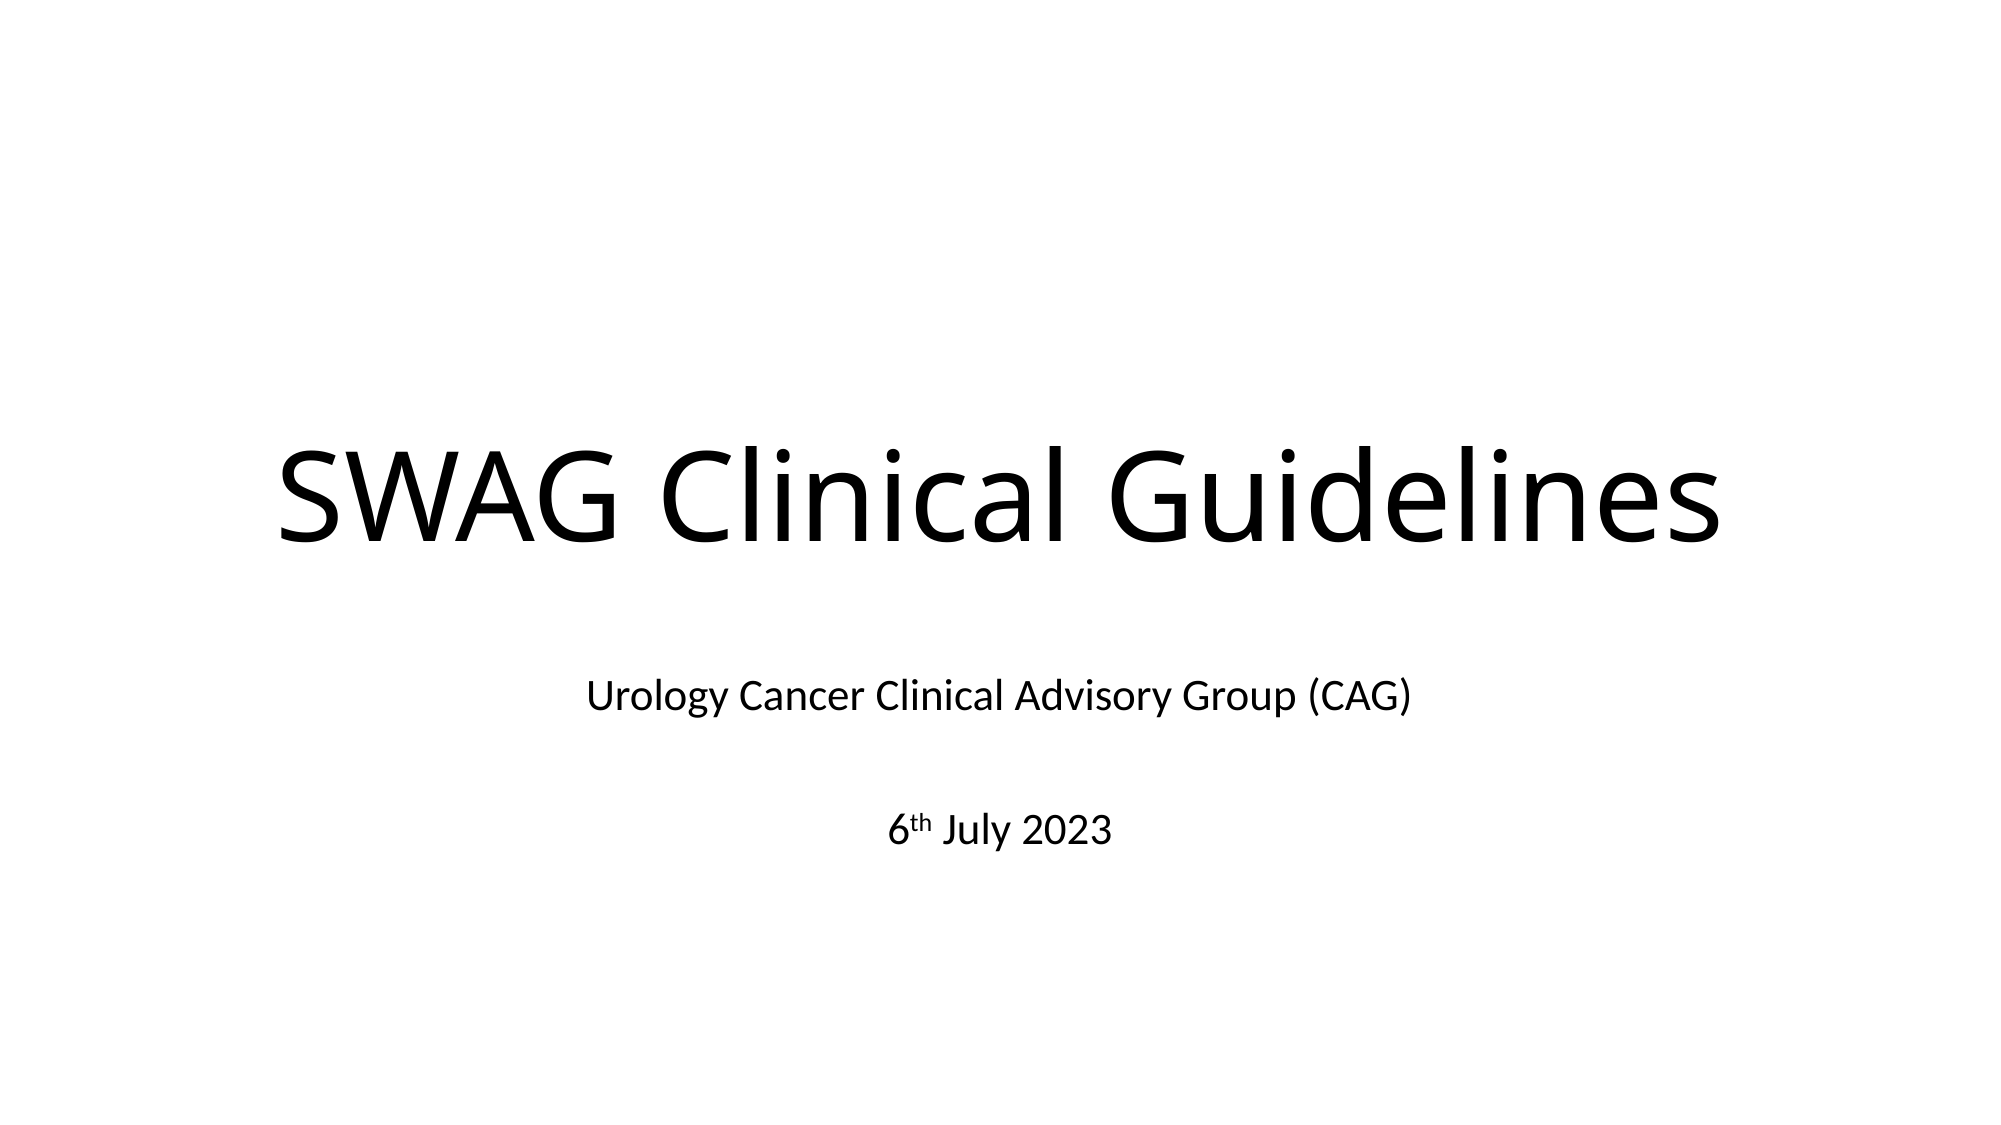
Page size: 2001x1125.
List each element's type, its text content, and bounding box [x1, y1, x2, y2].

title SWAG Clinical Guidelines [249, 184, 1750, 576]
subtitle Urology Cancer Clinical Advisory Group (CAG) 6th July 2023 [249, 590, 1750, 863]
